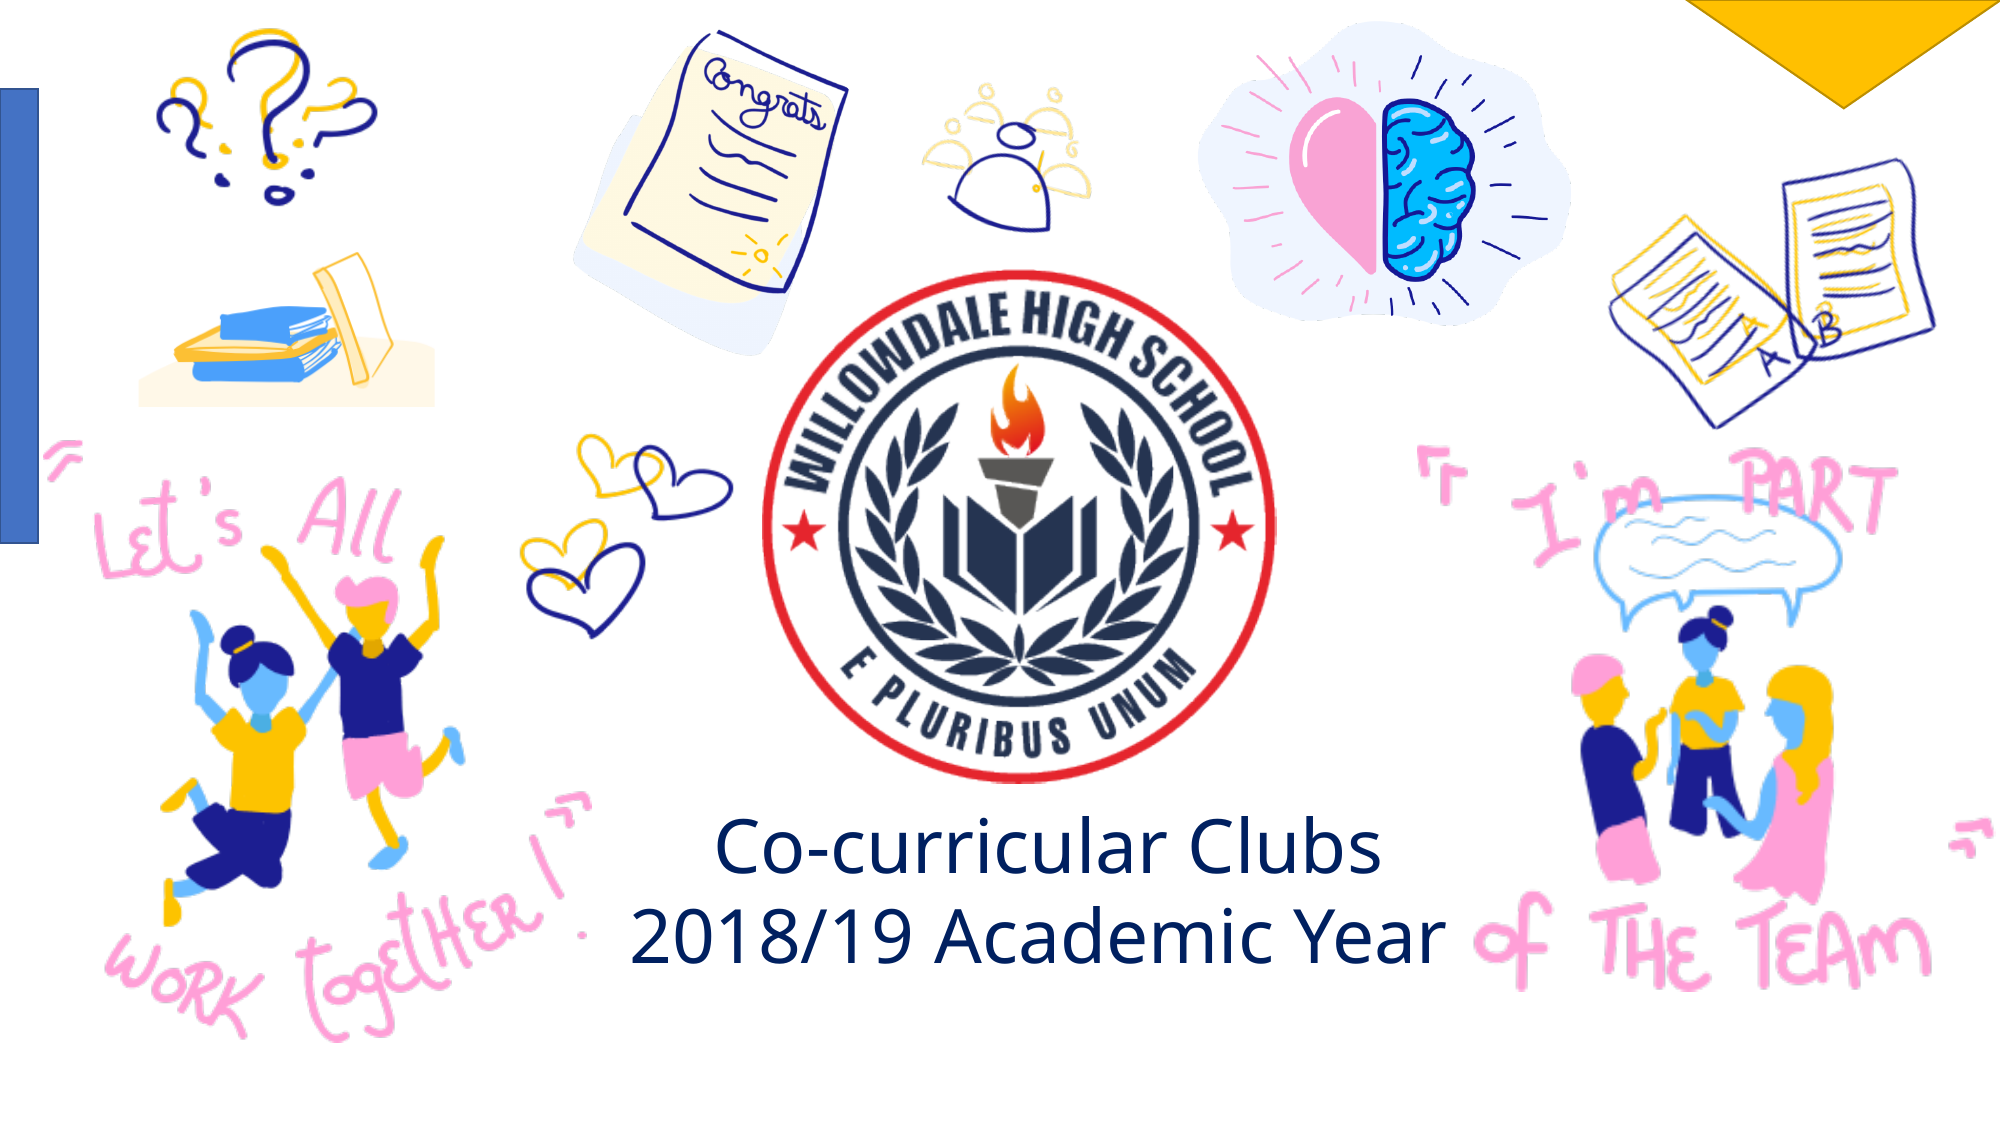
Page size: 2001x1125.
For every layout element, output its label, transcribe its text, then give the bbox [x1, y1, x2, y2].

picture [138, 237, 435, 407]
text_box Co-curricular Clubs 2018/19 Academic Year [591, 791, 1417, 987]
picture [43, 0, 1571, 1043]
picture [1417, 99, 1996, 992]
text_box [0, 88, 39, 544]
picture [116, 2, 420, 233]
text_box [1685, 0, 2000, 110]
